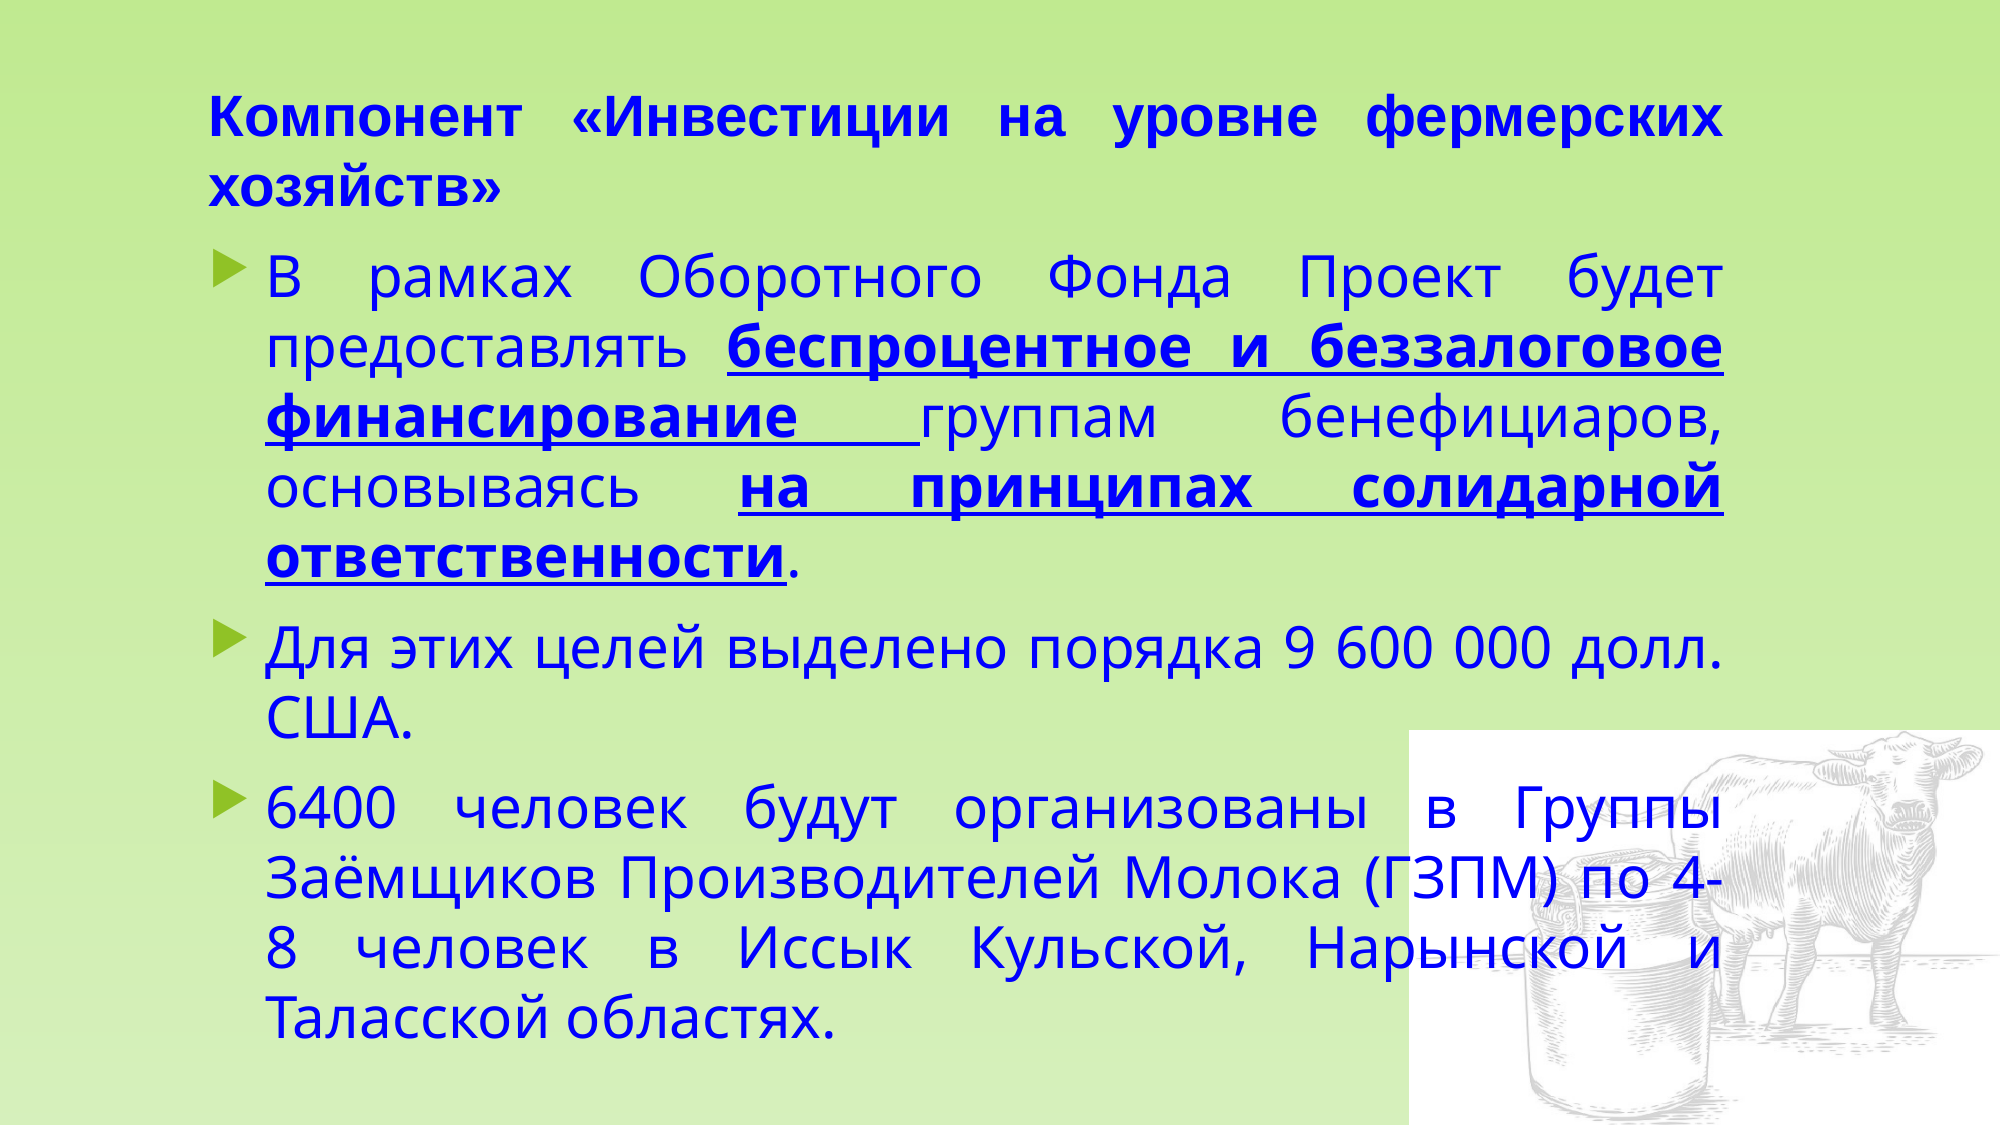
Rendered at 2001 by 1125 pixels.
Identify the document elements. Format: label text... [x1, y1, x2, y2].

picture [1408, 730, 2000, 1125]
list Компонент «Инвестиции на уровне фермерских хозяйств» В рамках Оборотного Фонда Проект будет предоставлять беспроцентное и беззалоговое финансирование группам бенефициаров, основываясь на принципах солидарной ответственности. Для этих целей выделено порядка 9 600 000 долл. США. 6400 человек будут организованы в Группы Заёмщиков Производителей Молока (ГЗПМ) по 4-8 человек в Иссык Кульской, Нарынской и Таласской областях. [193, 70, 1740, 1041]
